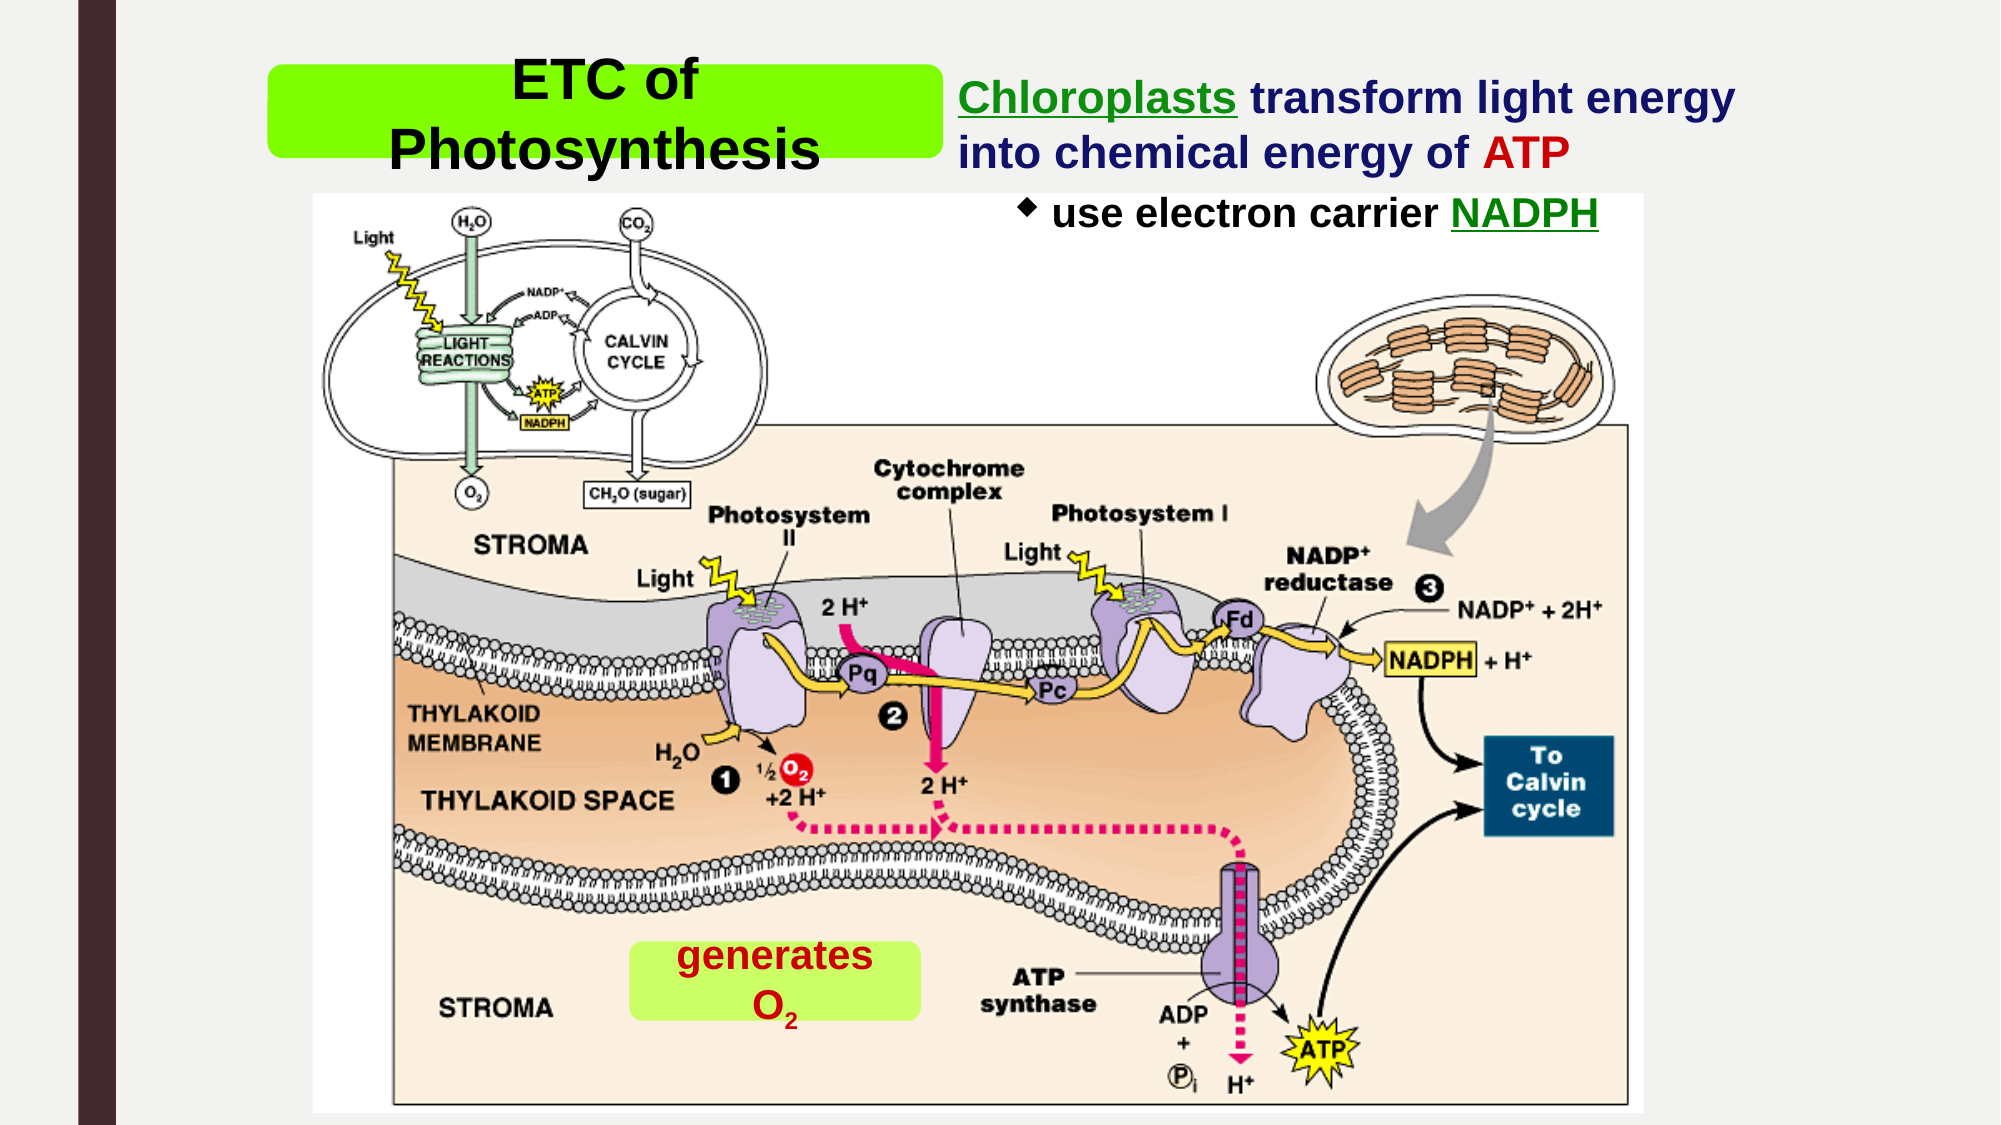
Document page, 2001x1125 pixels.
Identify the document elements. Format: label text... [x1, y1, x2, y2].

text_box ETC of Photosynthesis [267, 64, 944, 159]
text_box Chloroplasts transform light energy into chemical energy of ATP use electron carrier NADPH [957, 60, 1750, 244]
picture [312, 193, 1644, 1113]
